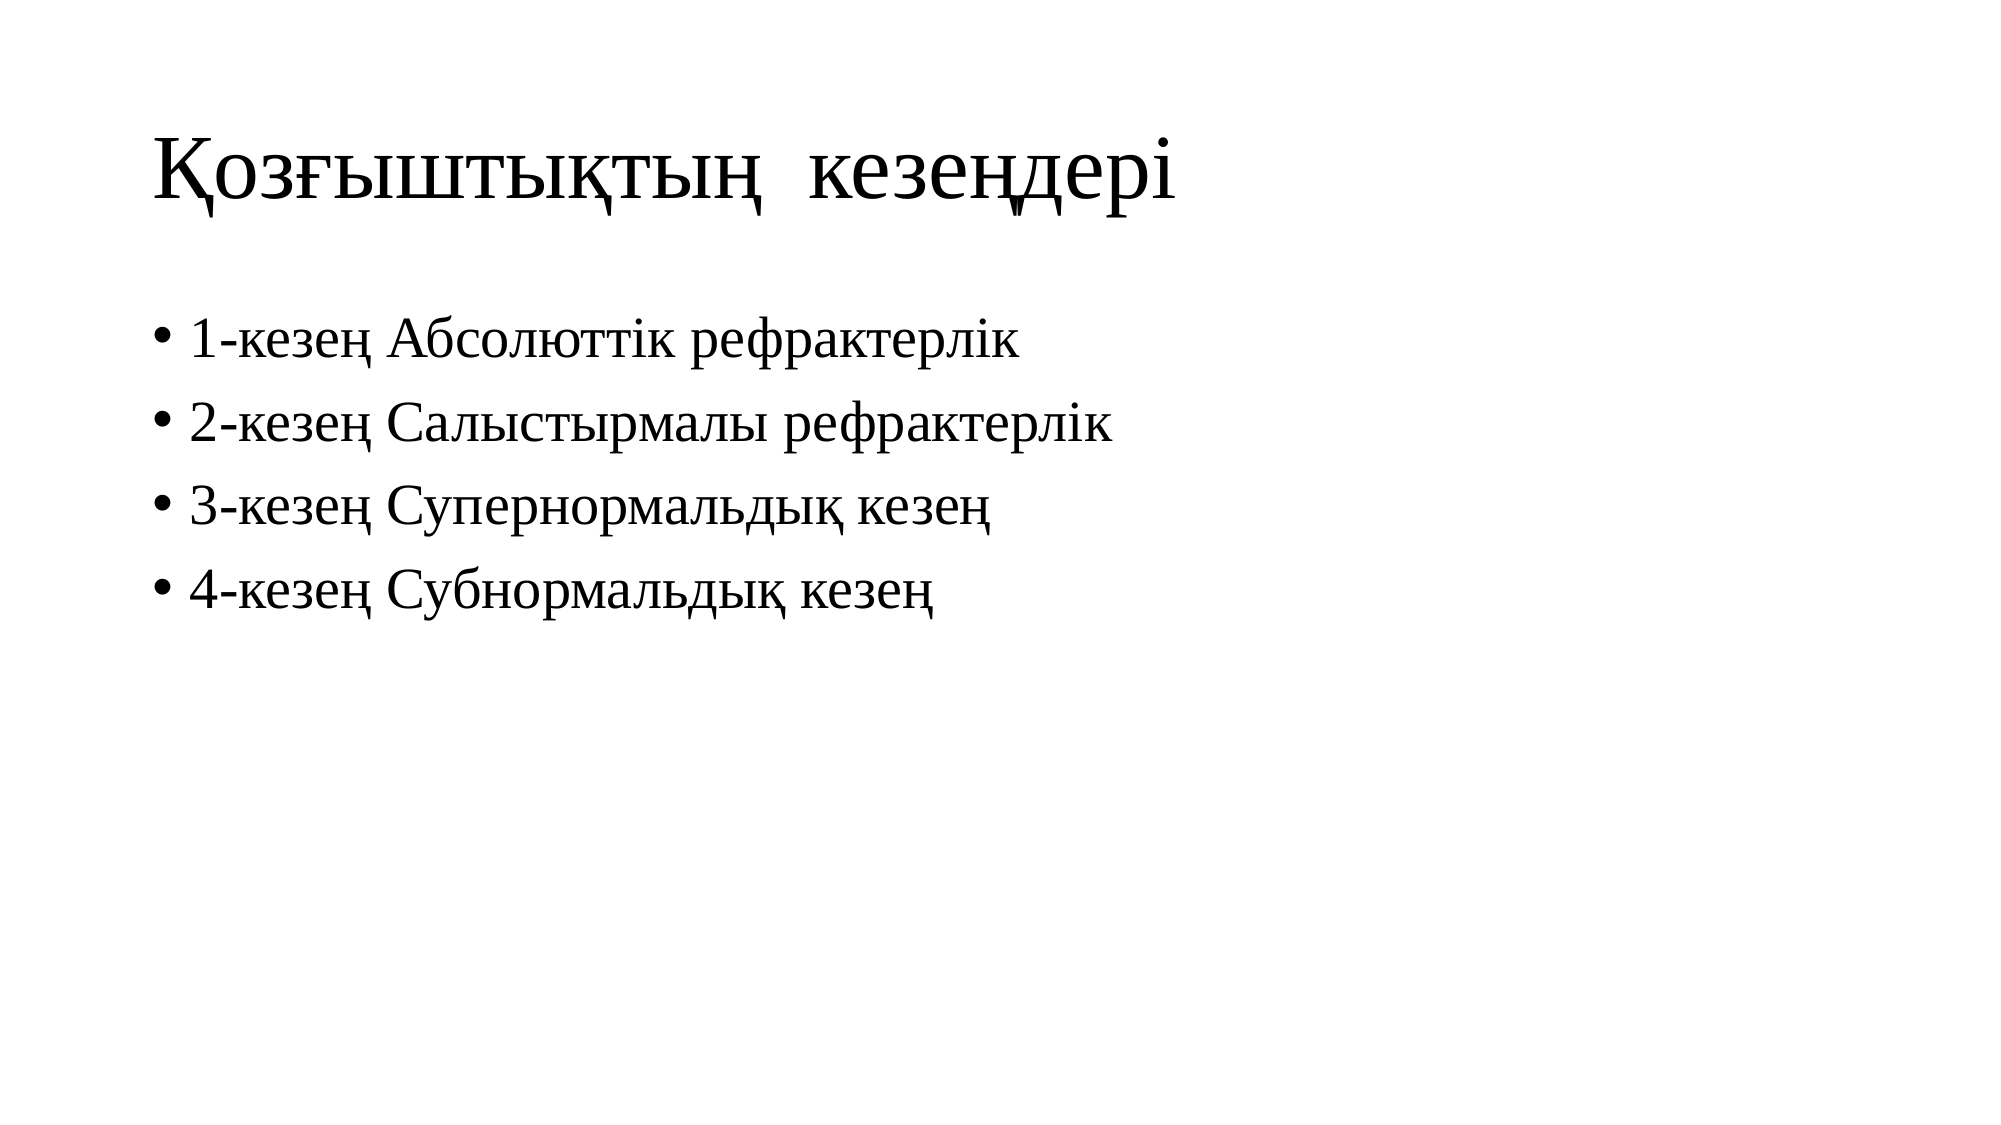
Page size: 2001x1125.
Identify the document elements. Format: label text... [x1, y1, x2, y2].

title Қозғыштықтың кезеңдері [137, 59, 1863, 278]
list 1-кезең Абсолюттік рефрактерлік 2-кезең Салыстырмалы рефрактерлік 3-кезең Супернормальдық кезең 4-кезең Субнормальдық кезең [137, 299, 1863, 1014]
